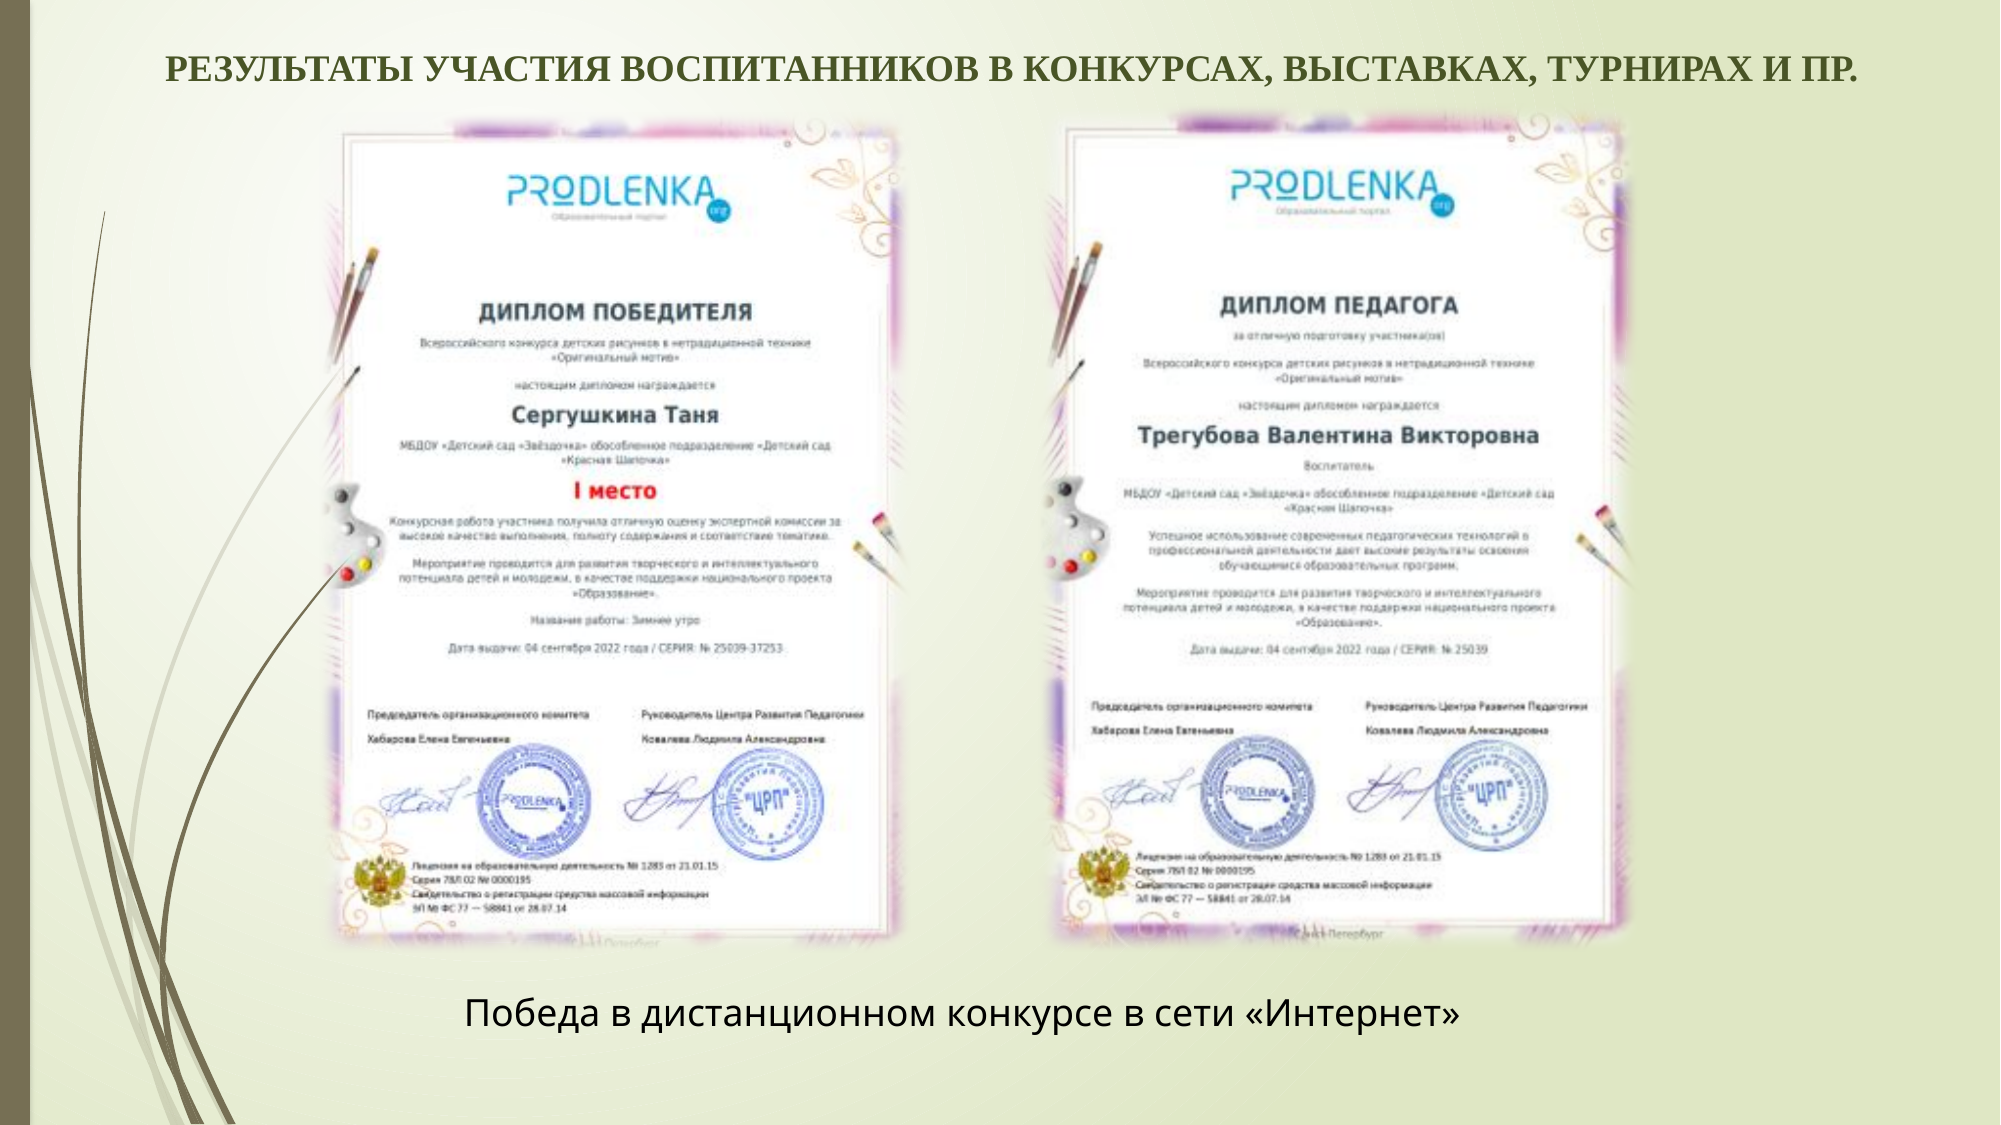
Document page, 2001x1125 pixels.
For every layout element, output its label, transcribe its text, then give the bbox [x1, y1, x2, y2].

picture [1037, 103, 1640, 954]
text_box РЕЗУЛЬТАТЫ УЧАСТИЯ ВОСПИТАННИКОВ В КОНКУРСАХ, ВЫСТАВКАХ, ТУРНИРАХ И ПР. [108, 36, 1907, 97]
text_box Победа в дистанционном конкурсе в сети «Интернет» [372, 981, 1562, 1042]
picture [318, 112, 912, 954]
